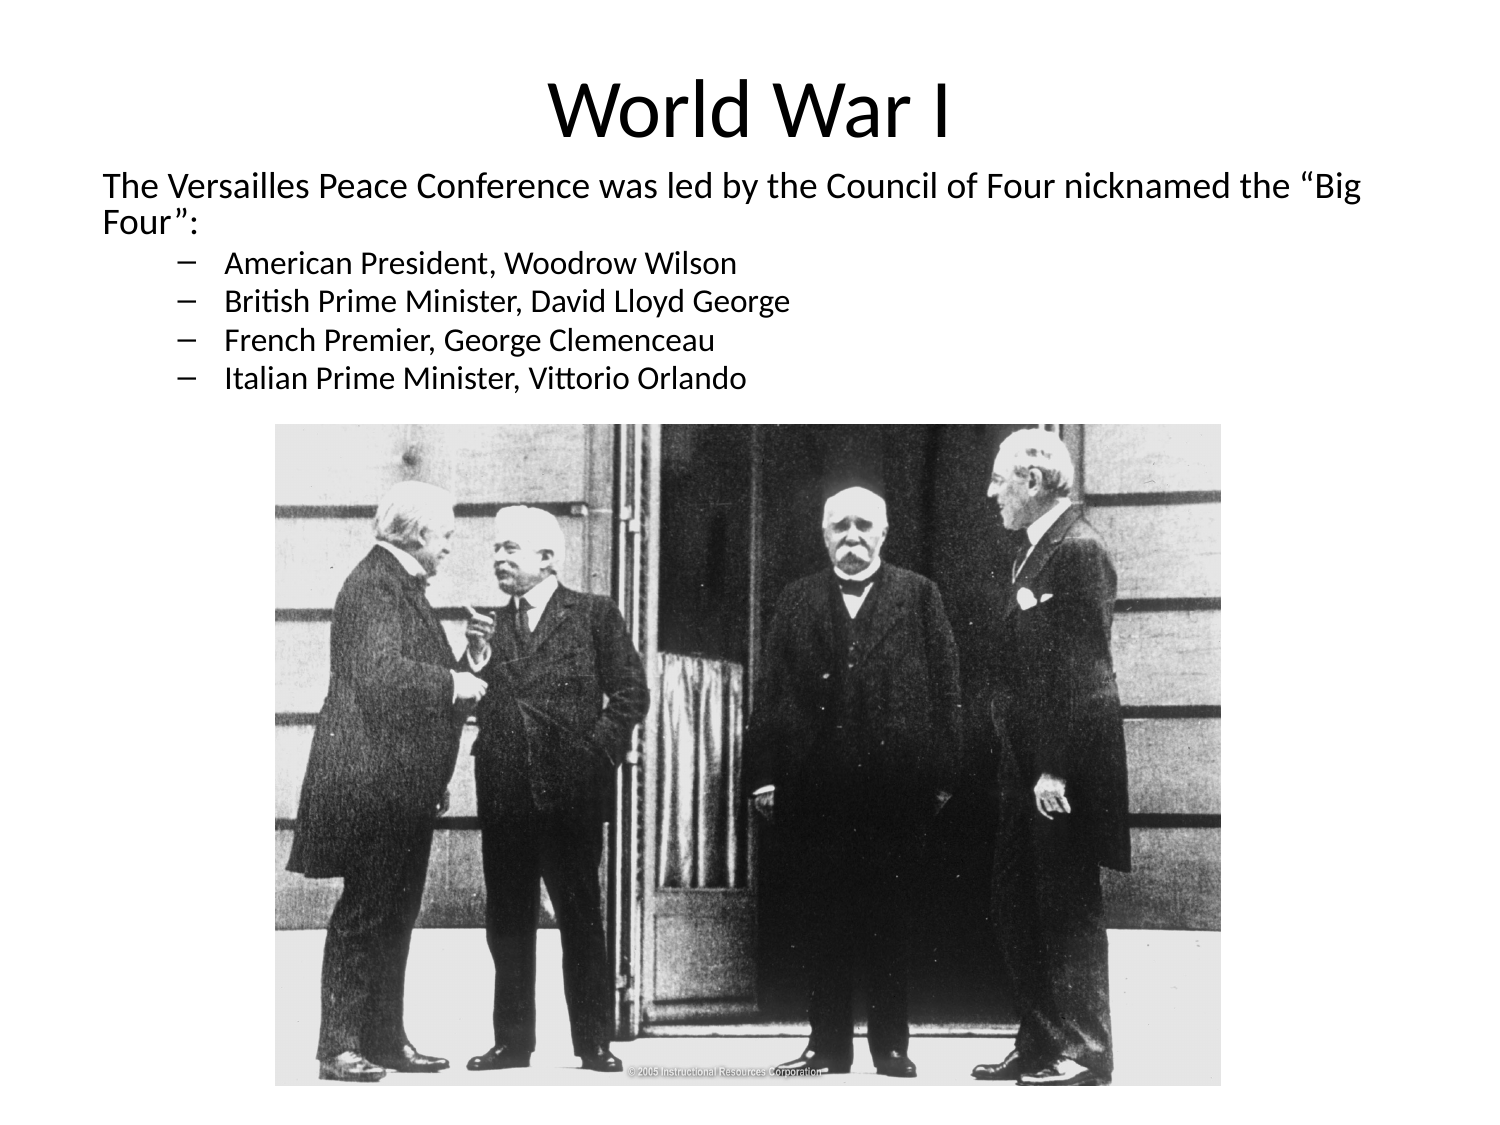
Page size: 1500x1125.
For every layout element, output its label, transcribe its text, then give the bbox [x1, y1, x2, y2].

list The Versailles Peace Conference was led by the Council of Four nicknamed the “Big Four”: American President, Woodrow Wilson British Prime Minister, David Lloyd George French Premier, George Clemenceau Italian Prime Minister, Vittorio Orlando [87, 162, 1438, 425]
picture [274, 424, 1221, 1087]
title World War I [75, 45, 1425, 163]
